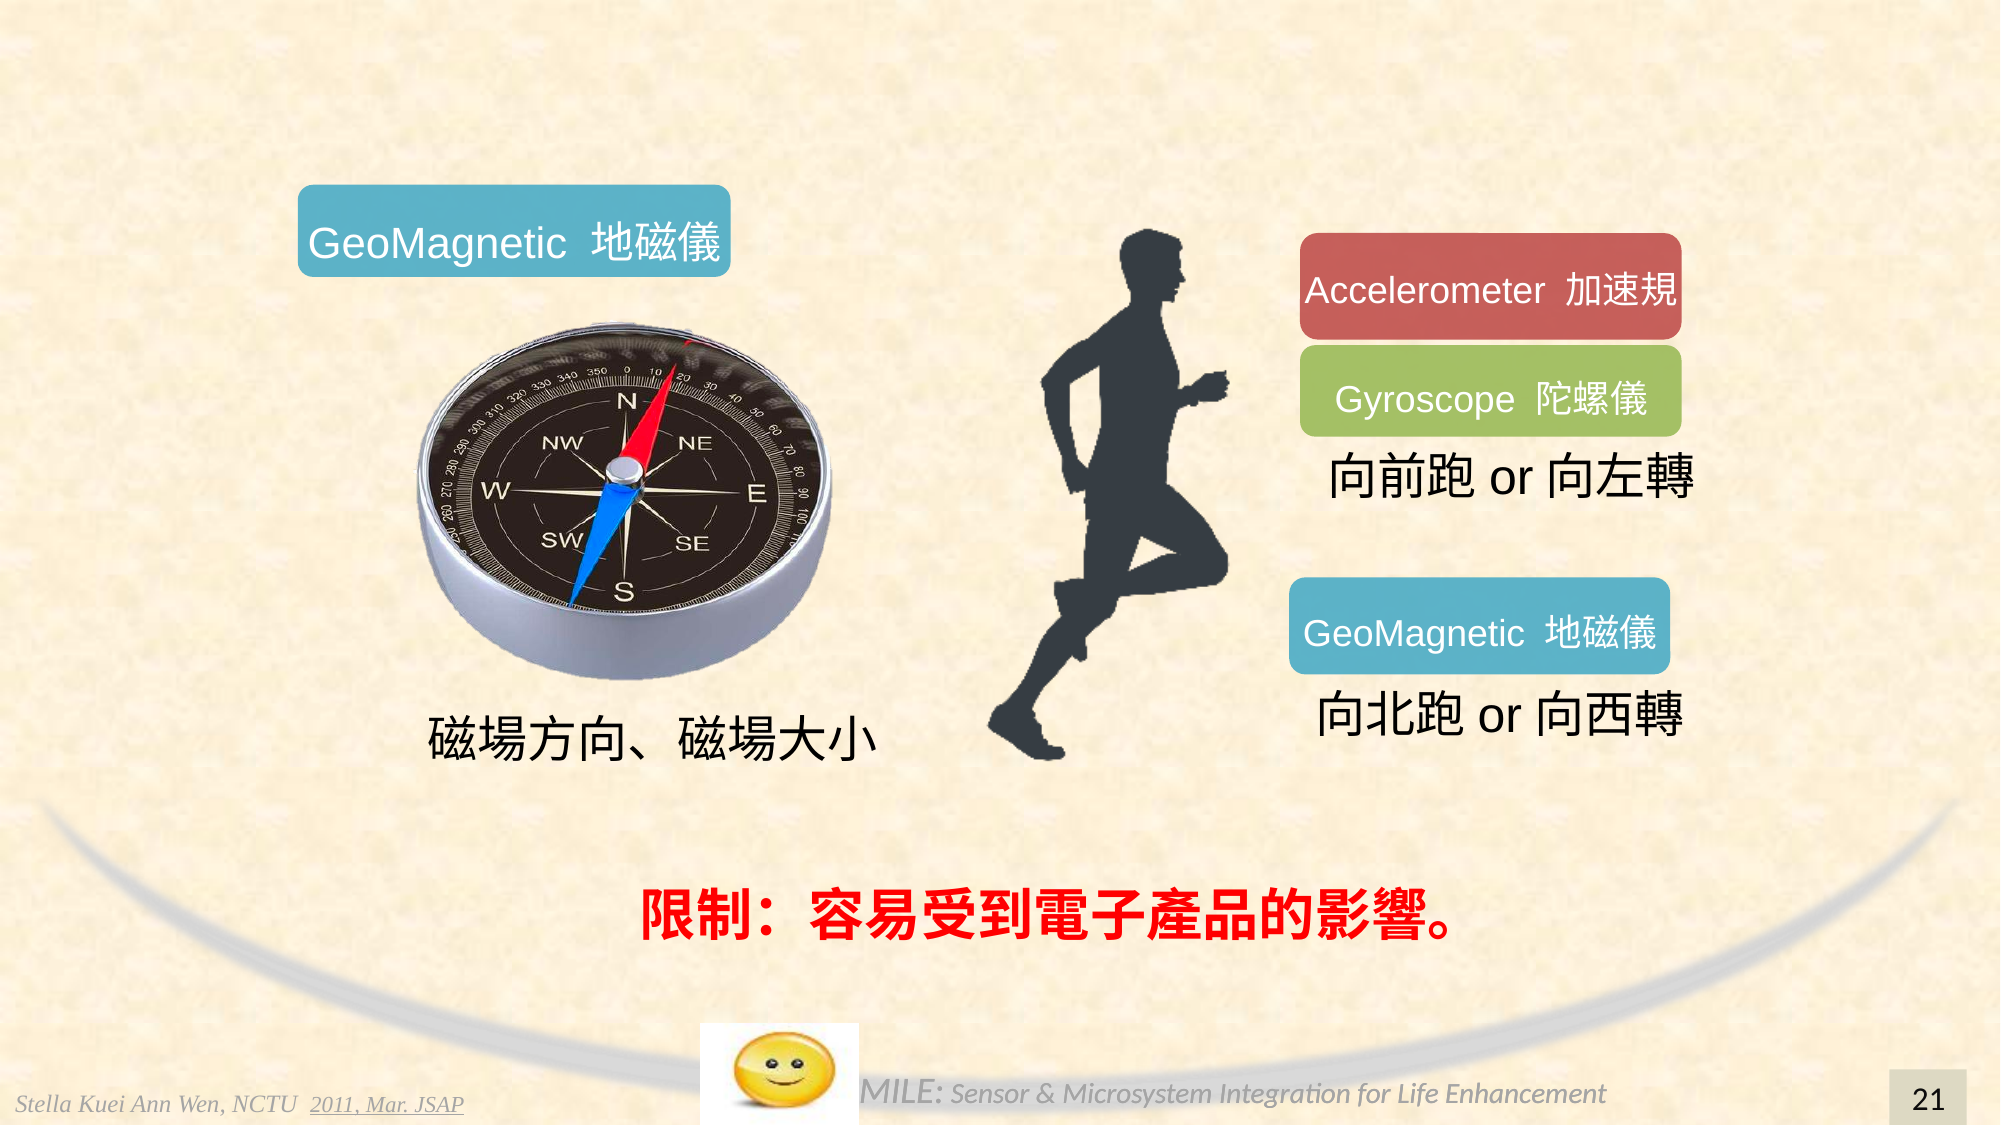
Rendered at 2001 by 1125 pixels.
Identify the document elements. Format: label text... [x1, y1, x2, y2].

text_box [1289, 232, 1693, 340]
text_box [1278, 577, 1682, 675]
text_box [1289, 344, 1693, 437]
text_box 磁場方向、磁場大小 [412, 700, 828, 776]
text_box 向前跑or向左轉 [1446, 436, 1740, 512]
text_box 限制：容易受到電子產品的影響。 [624, 871, 1508, 954]
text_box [285, 184, 744, 278]
text_box 向北跑or向西轉 [1446, 675, 1729, 751]
picture [0, 0, 2001, 1125]
